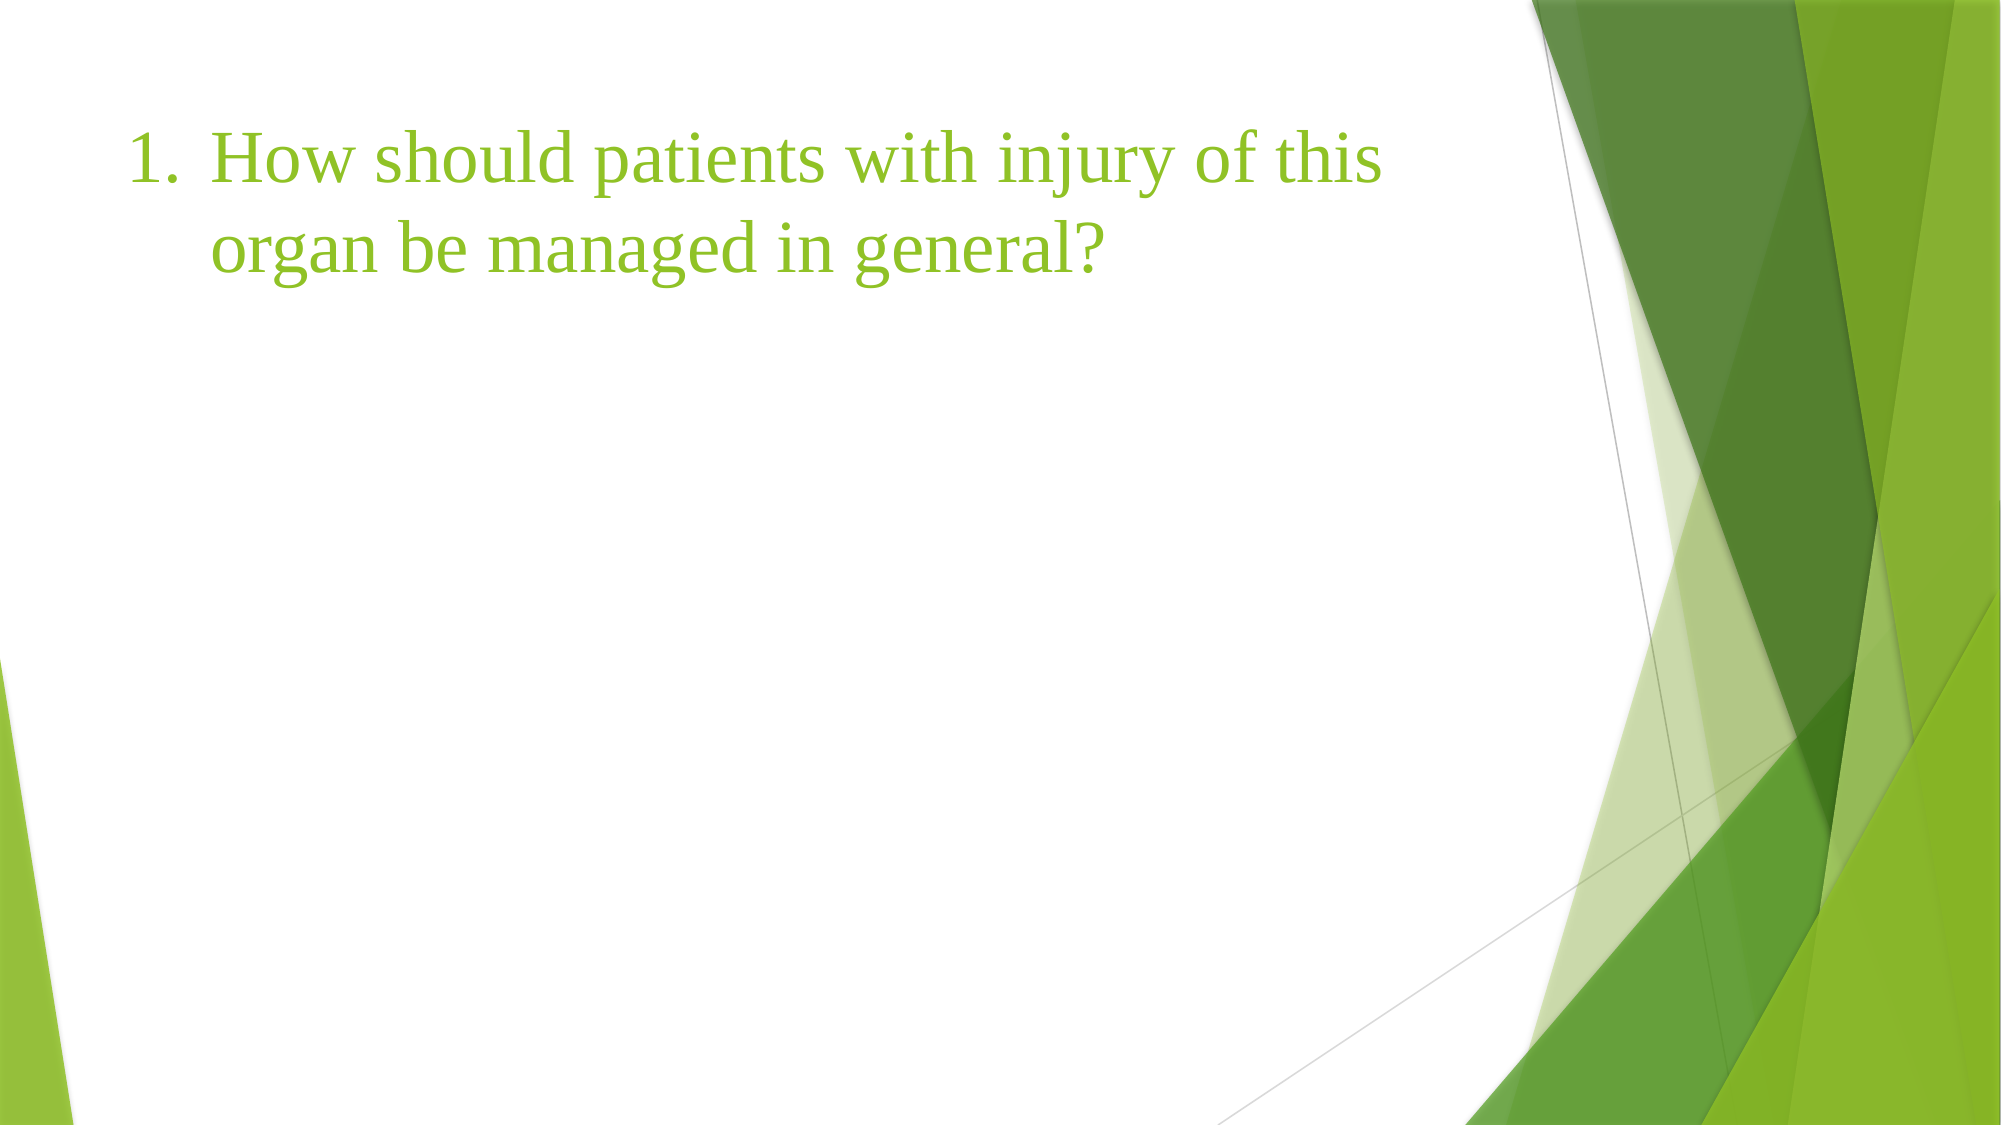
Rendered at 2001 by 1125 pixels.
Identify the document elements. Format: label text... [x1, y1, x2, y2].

title How should patients with injury of this organ be managed in general? [111, 99, 1522, 317]
